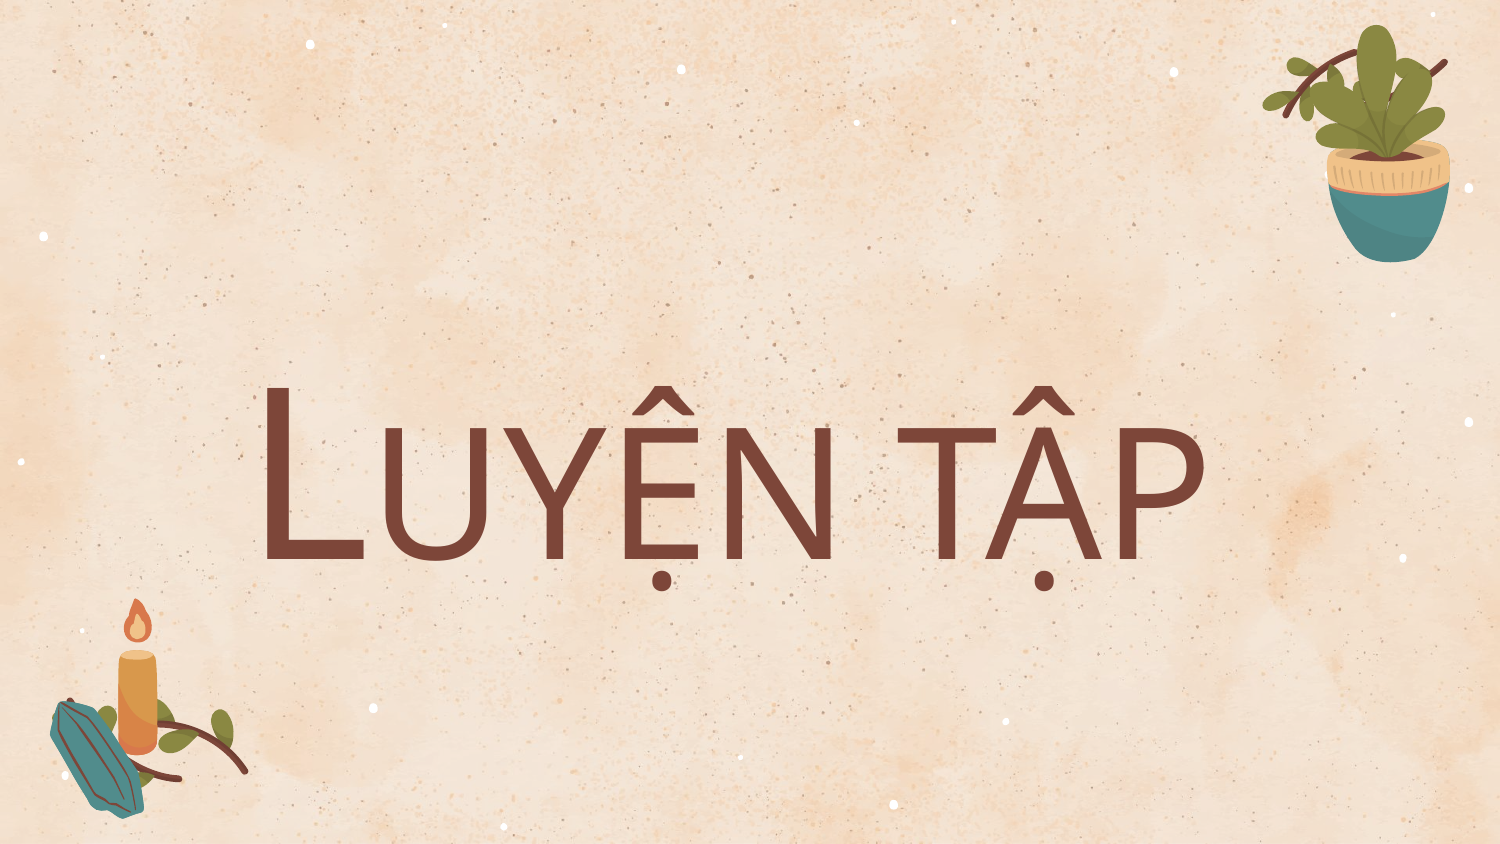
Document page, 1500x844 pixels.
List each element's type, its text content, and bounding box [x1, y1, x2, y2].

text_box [1302, 24, 1451, 263]
subtitle LUYỆN TẬP [109, 160, 1297, 237]
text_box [49, 700, 146, 819]
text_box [117, 598, 158, 756]
